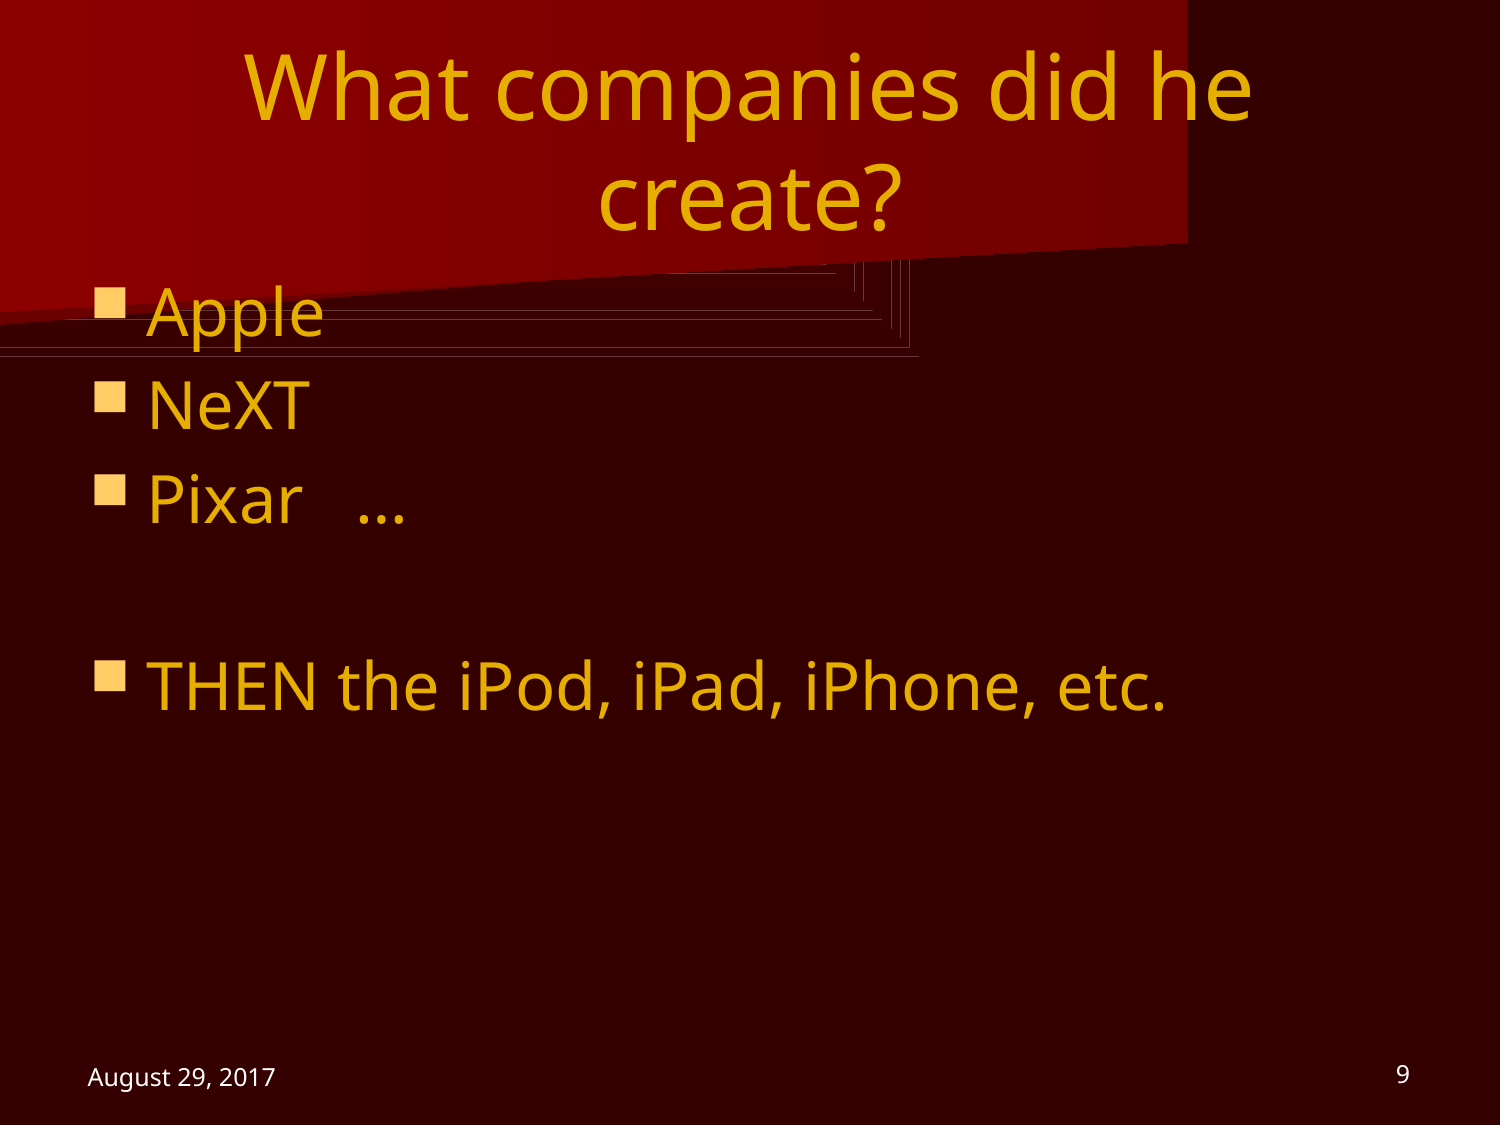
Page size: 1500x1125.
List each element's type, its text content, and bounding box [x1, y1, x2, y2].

list Apple NeXT Pixar … THEN the iPod, iPad, iPhone, etc. [74, 262, 1426, 1001]
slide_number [72, 1023, 423, 1099]
slide_number 9 [1074, 1024, 1426, 1101]
title What companies did he create? [74, 44, 1426, 233]
